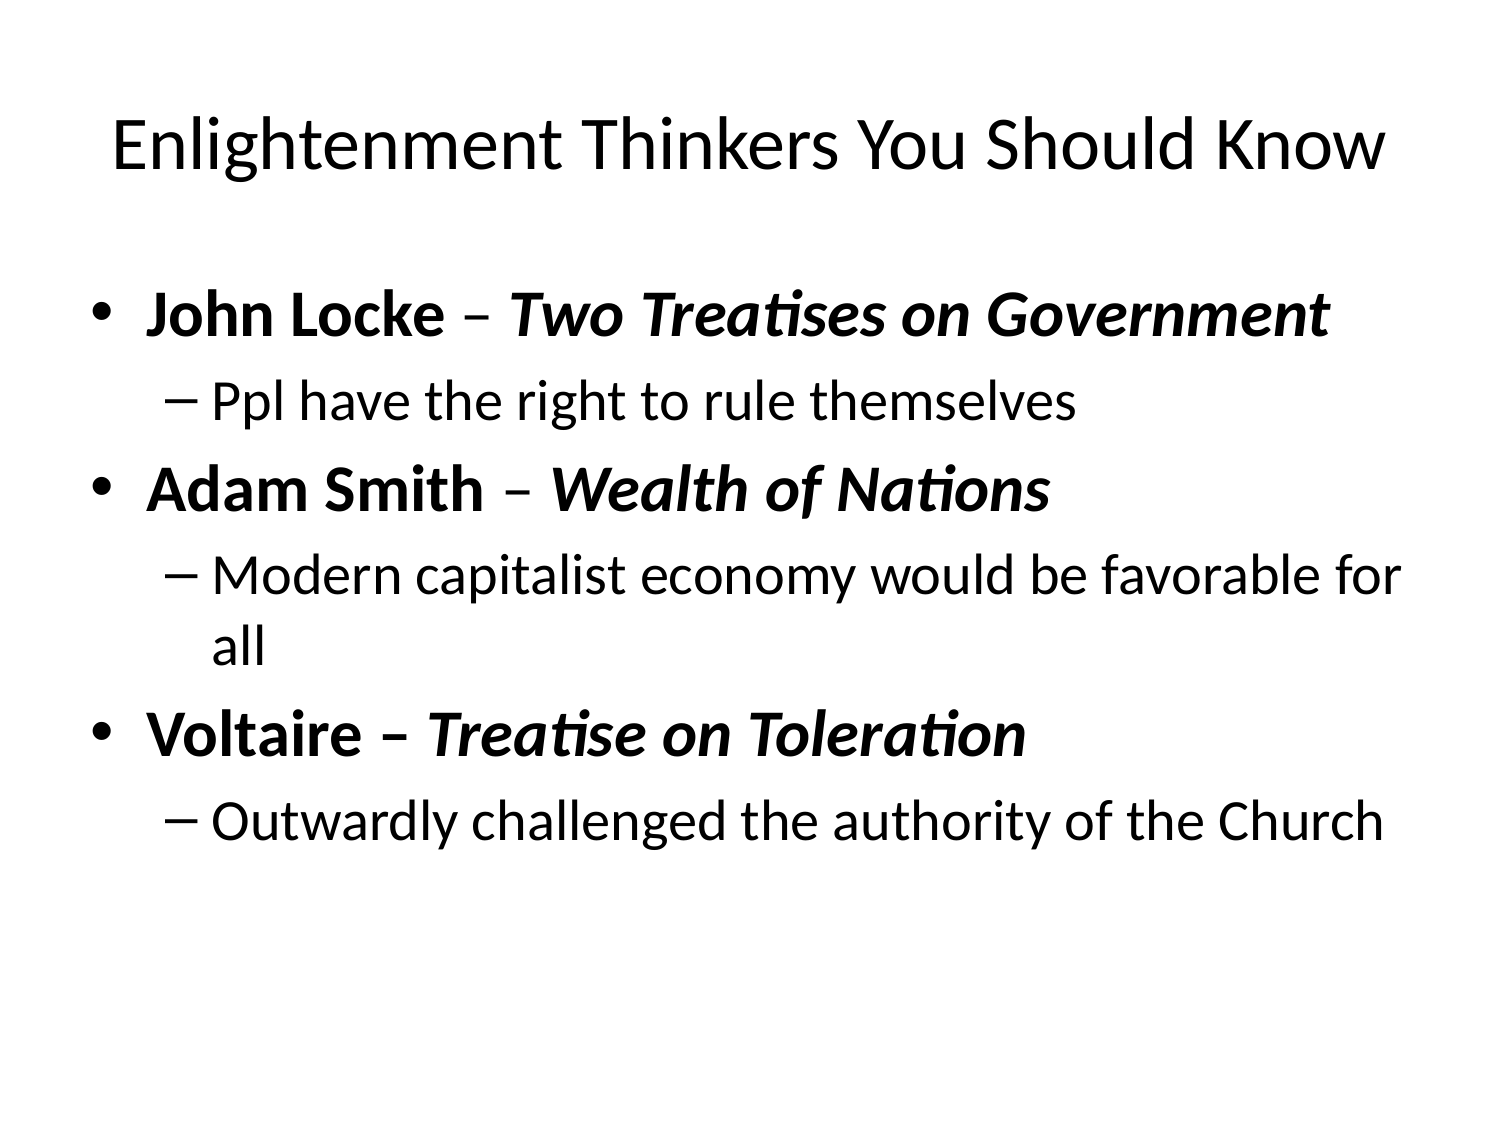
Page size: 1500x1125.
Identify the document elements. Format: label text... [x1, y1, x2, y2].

list John Locke – Two Treatises on Government Ppl have the right to rule themselves Adam Smith – Wealth of Nations Modern capitalist economy would be favorable for all Voltaire – Treatise on Toleration Outwardly challenged the authority of the Church [75, 262, 1425, 1005]
title Enlightenment Thinkers You Should Know [75, 45, 1425, 233]
